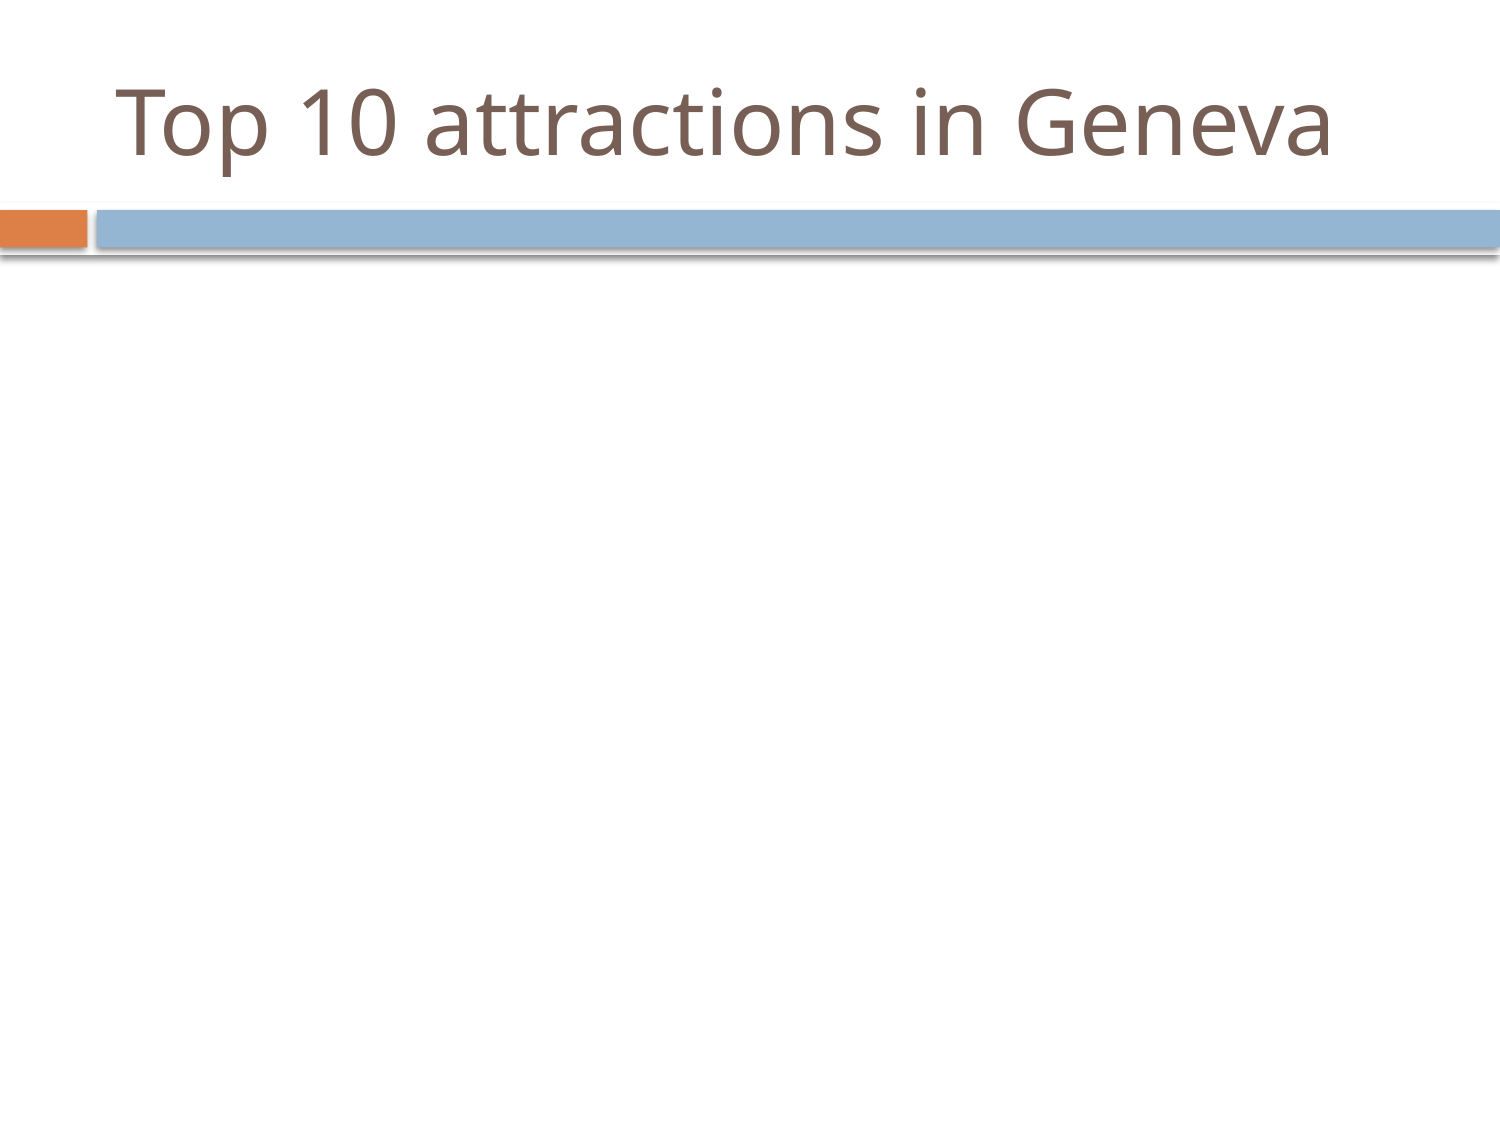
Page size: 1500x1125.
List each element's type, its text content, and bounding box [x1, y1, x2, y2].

title Top 10 attractions in Geneva [100, 37, 1438, 200]
